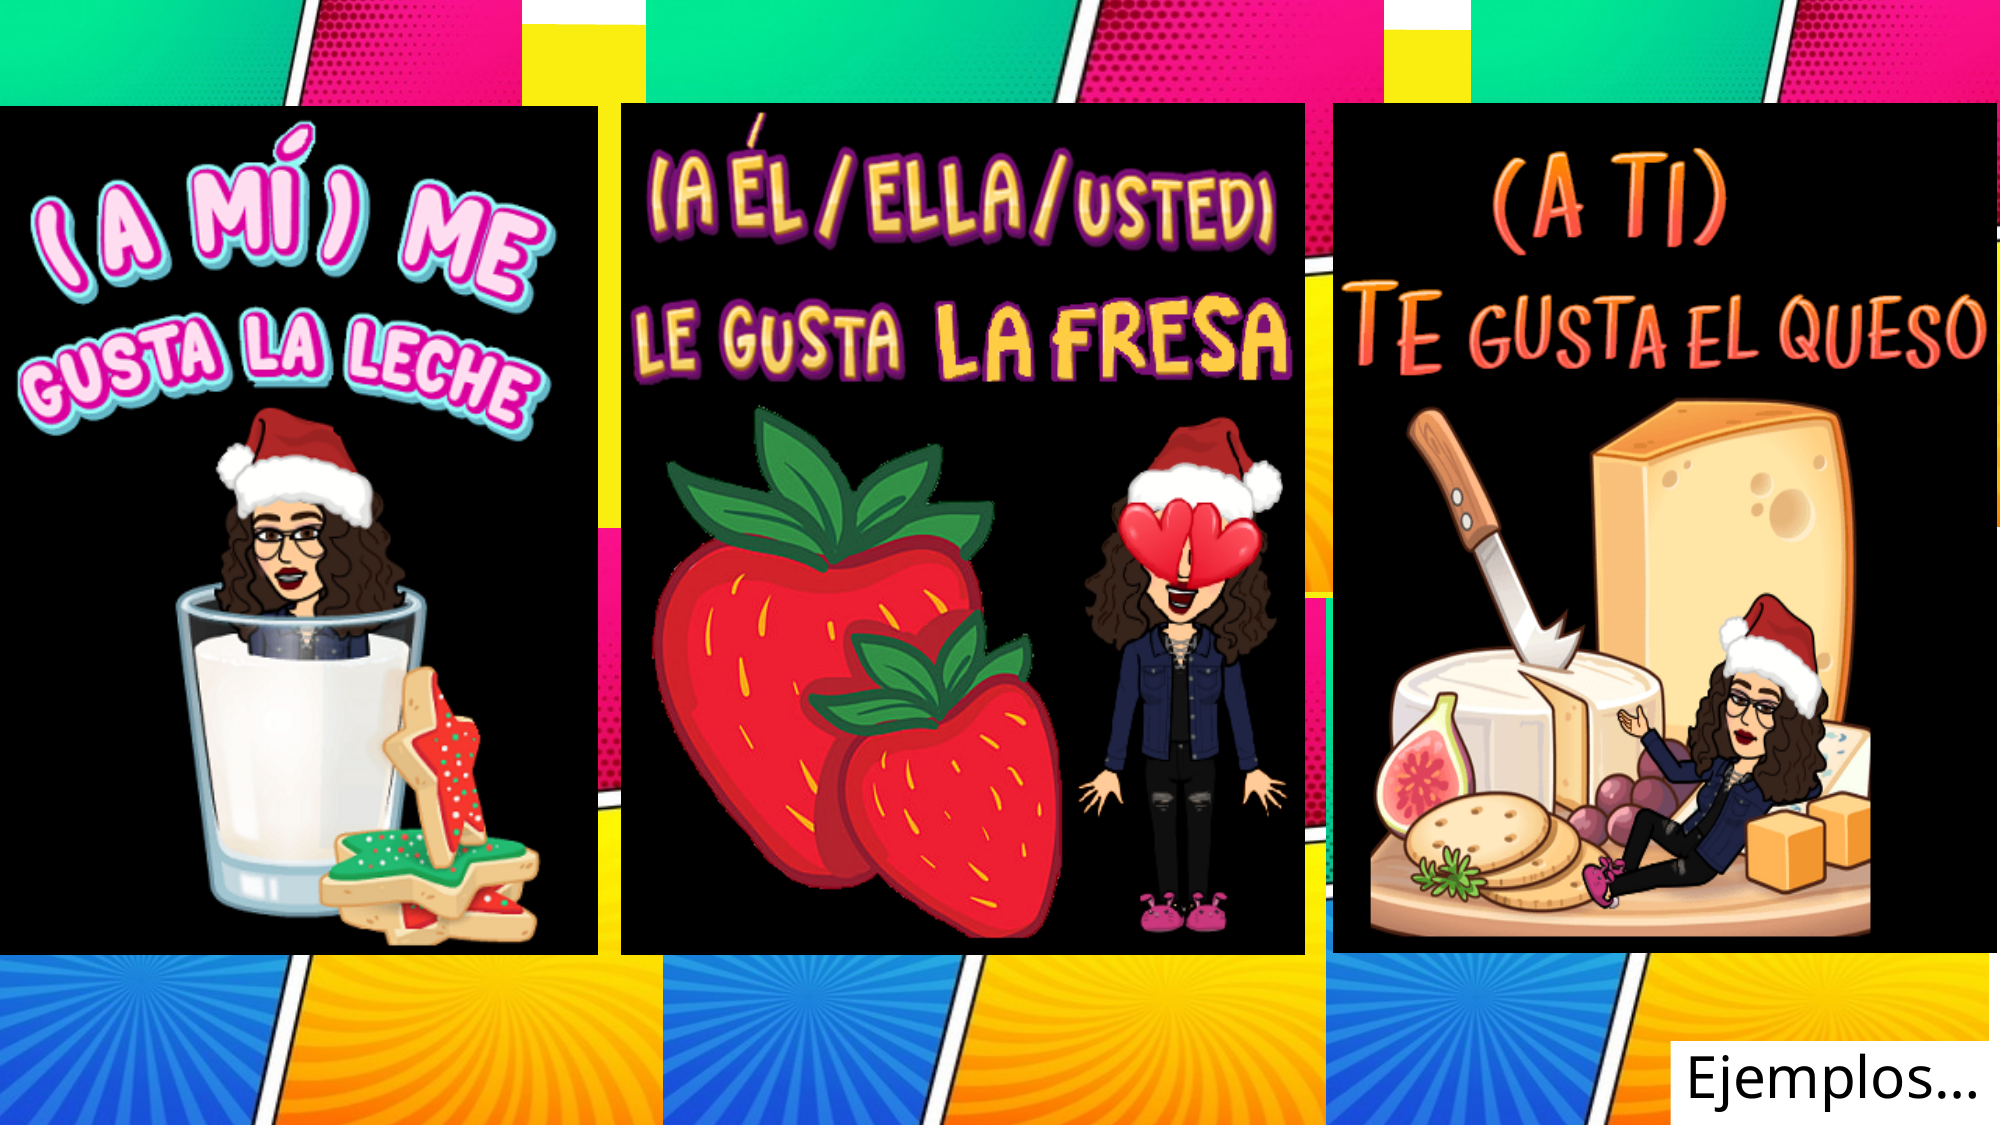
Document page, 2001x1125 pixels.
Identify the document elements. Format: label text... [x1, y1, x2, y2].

picture [0, 0, 2000, 1125]
list Ejemplos… [1989, 1041, 1999, 1125]
